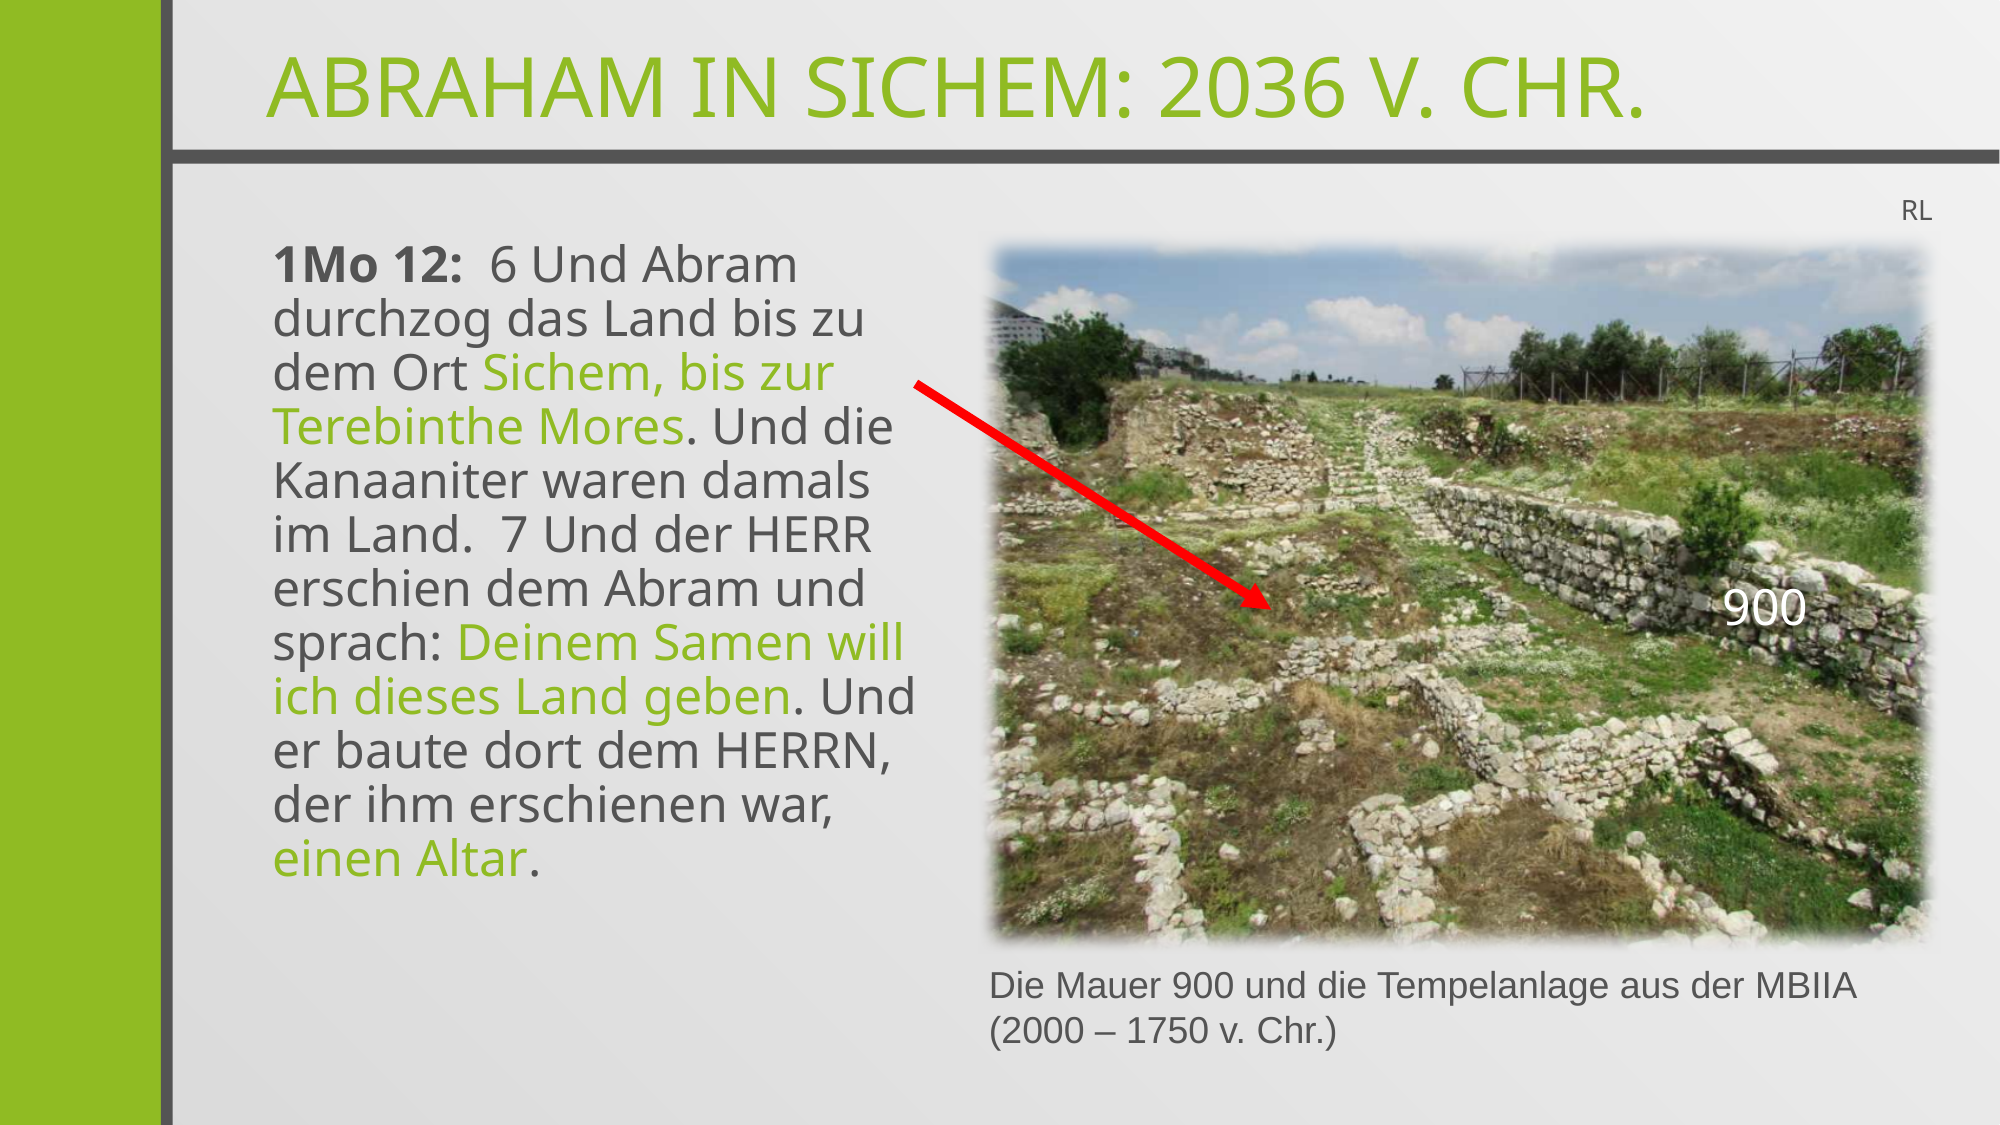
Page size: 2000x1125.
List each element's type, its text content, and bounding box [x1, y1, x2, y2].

text_box [0, 0, 160, 1125]
text_box [160, 0, 173, 1125]
text_box RL [1886, 185, 1948, 234]
picture [977, 231, 1941, 954]
title Abraham in Sichem: 2036 v. Chr. [251, 0, 1929, 144]
text_box Die Mauer 900 und die Tempelanlage aus der MBIIA (2000 – 1750 v. Chr.) [974, 953, 1960, 1059]
list 1Mo 12: 6 Und Abram durchzog das Land bis zu dem Ort Sichem, bis zur Terebinthe Mores. Und die Kanaaniter waren damals im Land. 7 Und der HERR erschien dem Abram und sprach: Deinem Samen will ich dieses Land geben. Und er baute dort dem HERRN, der ihm erschienen war, einen Altar. [212, 231, 939, 1032]
text_box [173, 149, 2000, 164]
